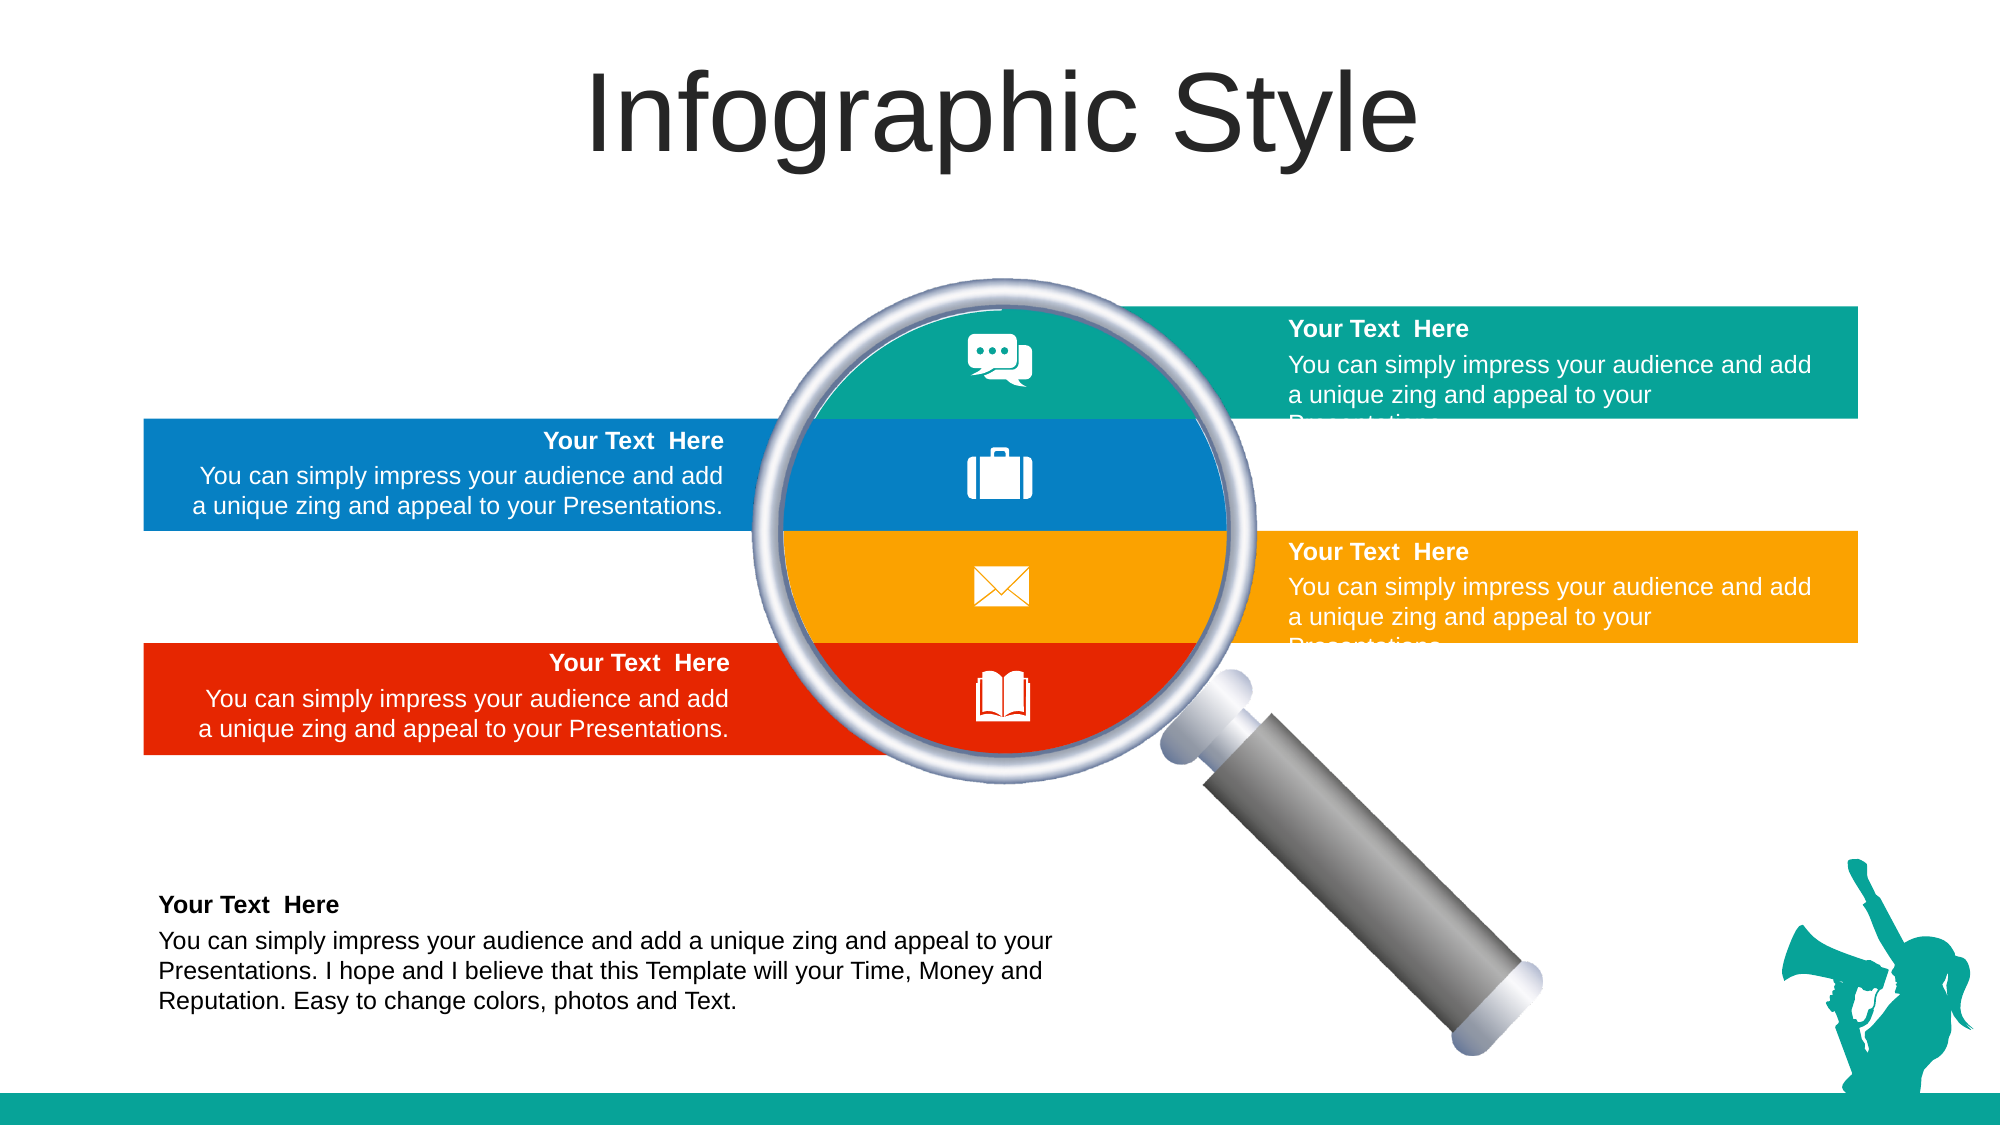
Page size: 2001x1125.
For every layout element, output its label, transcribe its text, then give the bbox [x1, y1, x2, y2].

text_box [175, 639, 746, 751]
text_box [169, 416, 740, 529]
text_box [783, 310, 1227, 754]
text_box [1273, 527, 1836, 640]
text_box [143, 881, 1151, 1024]
text_box [143, 642, 750, 756]
text_box [1543, 305, 1859, 420]
text_box [1543, 530, 1859, 644]
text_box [1273, 305, 1836, 417]
list Infographic Style [53, 55, 1952, 175]
picture [750, 277, 1543, 1056]
text_box [143, 418, 750, 532]
